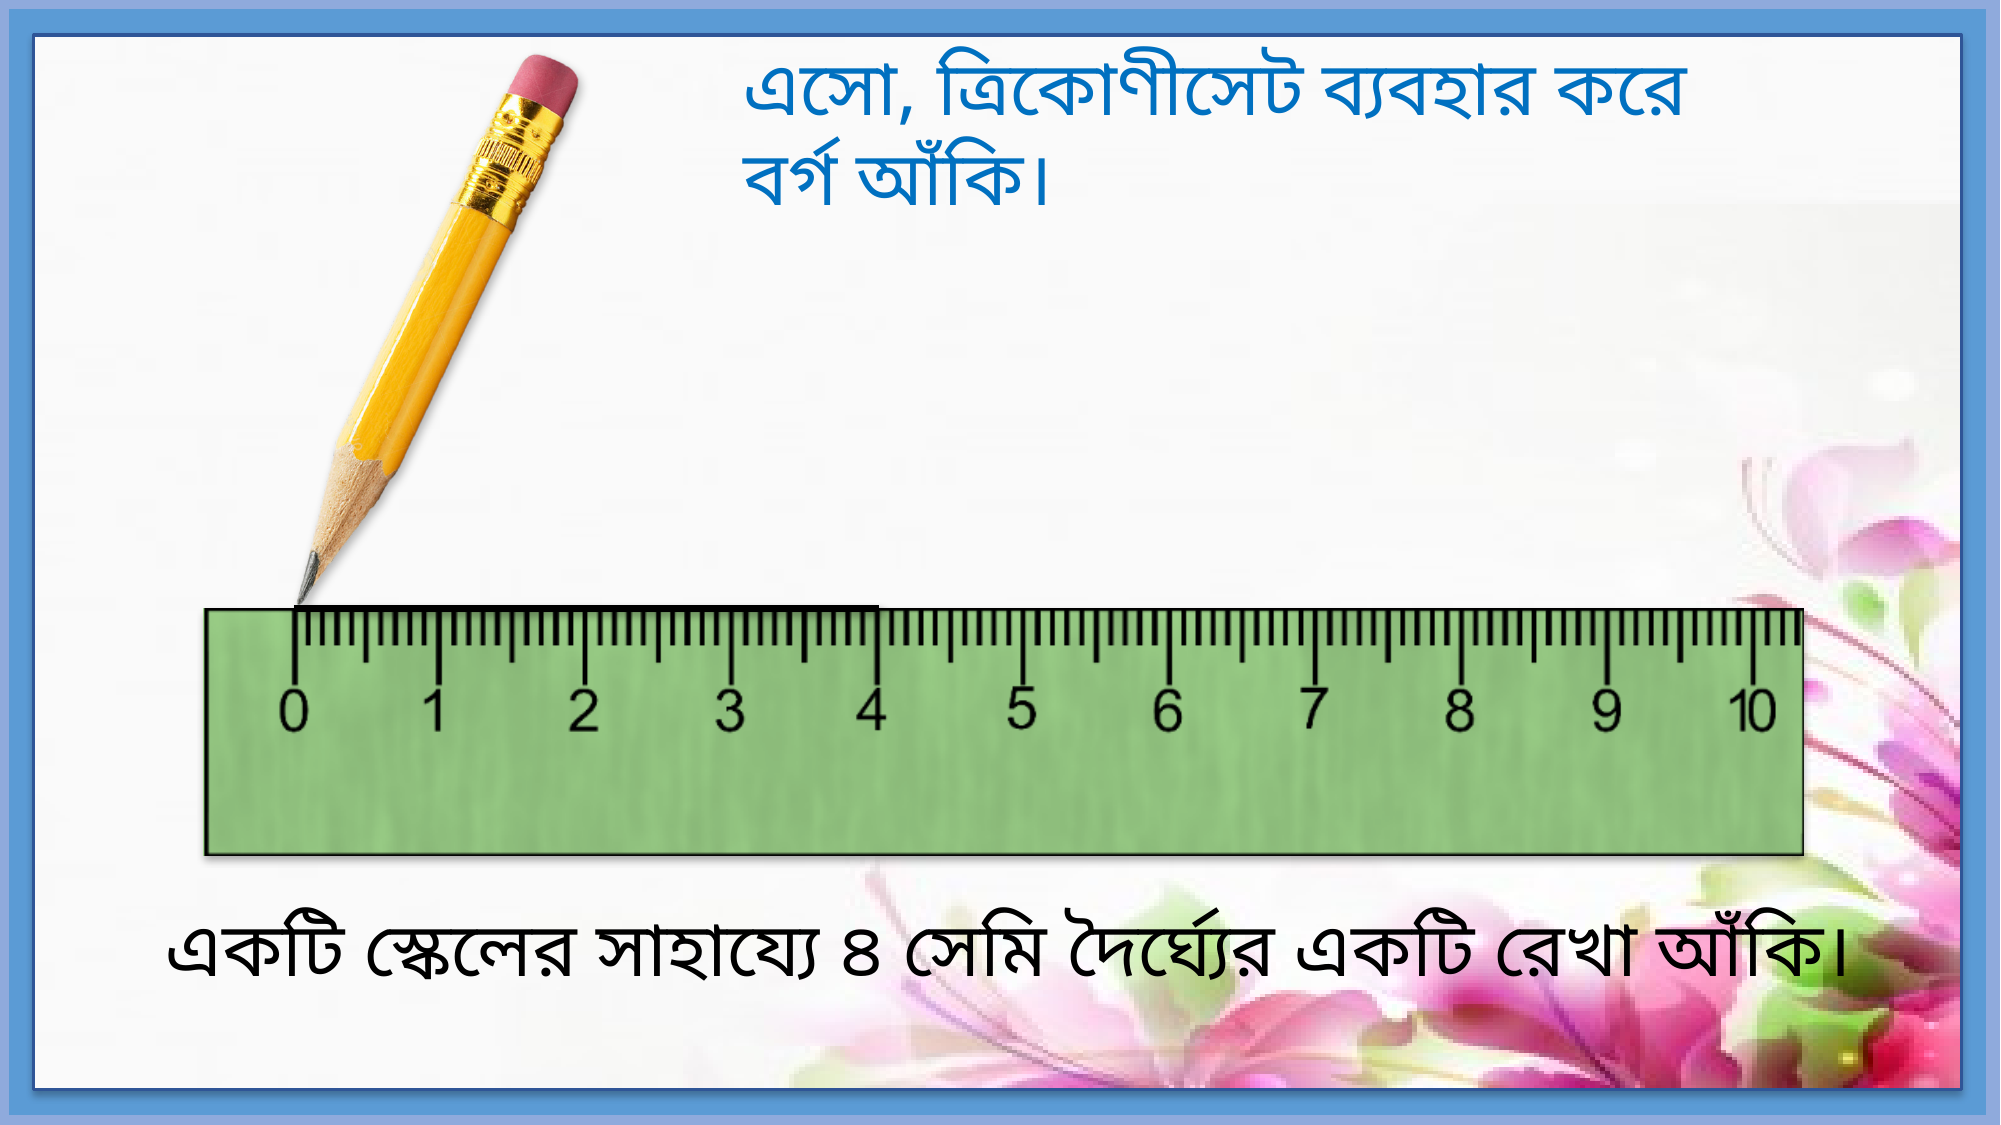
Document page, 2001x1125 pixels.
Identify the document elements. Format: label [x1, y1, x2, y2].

picture [35, 36, 1960, 1089]
text_box [0, 0, 1996, 1125]
